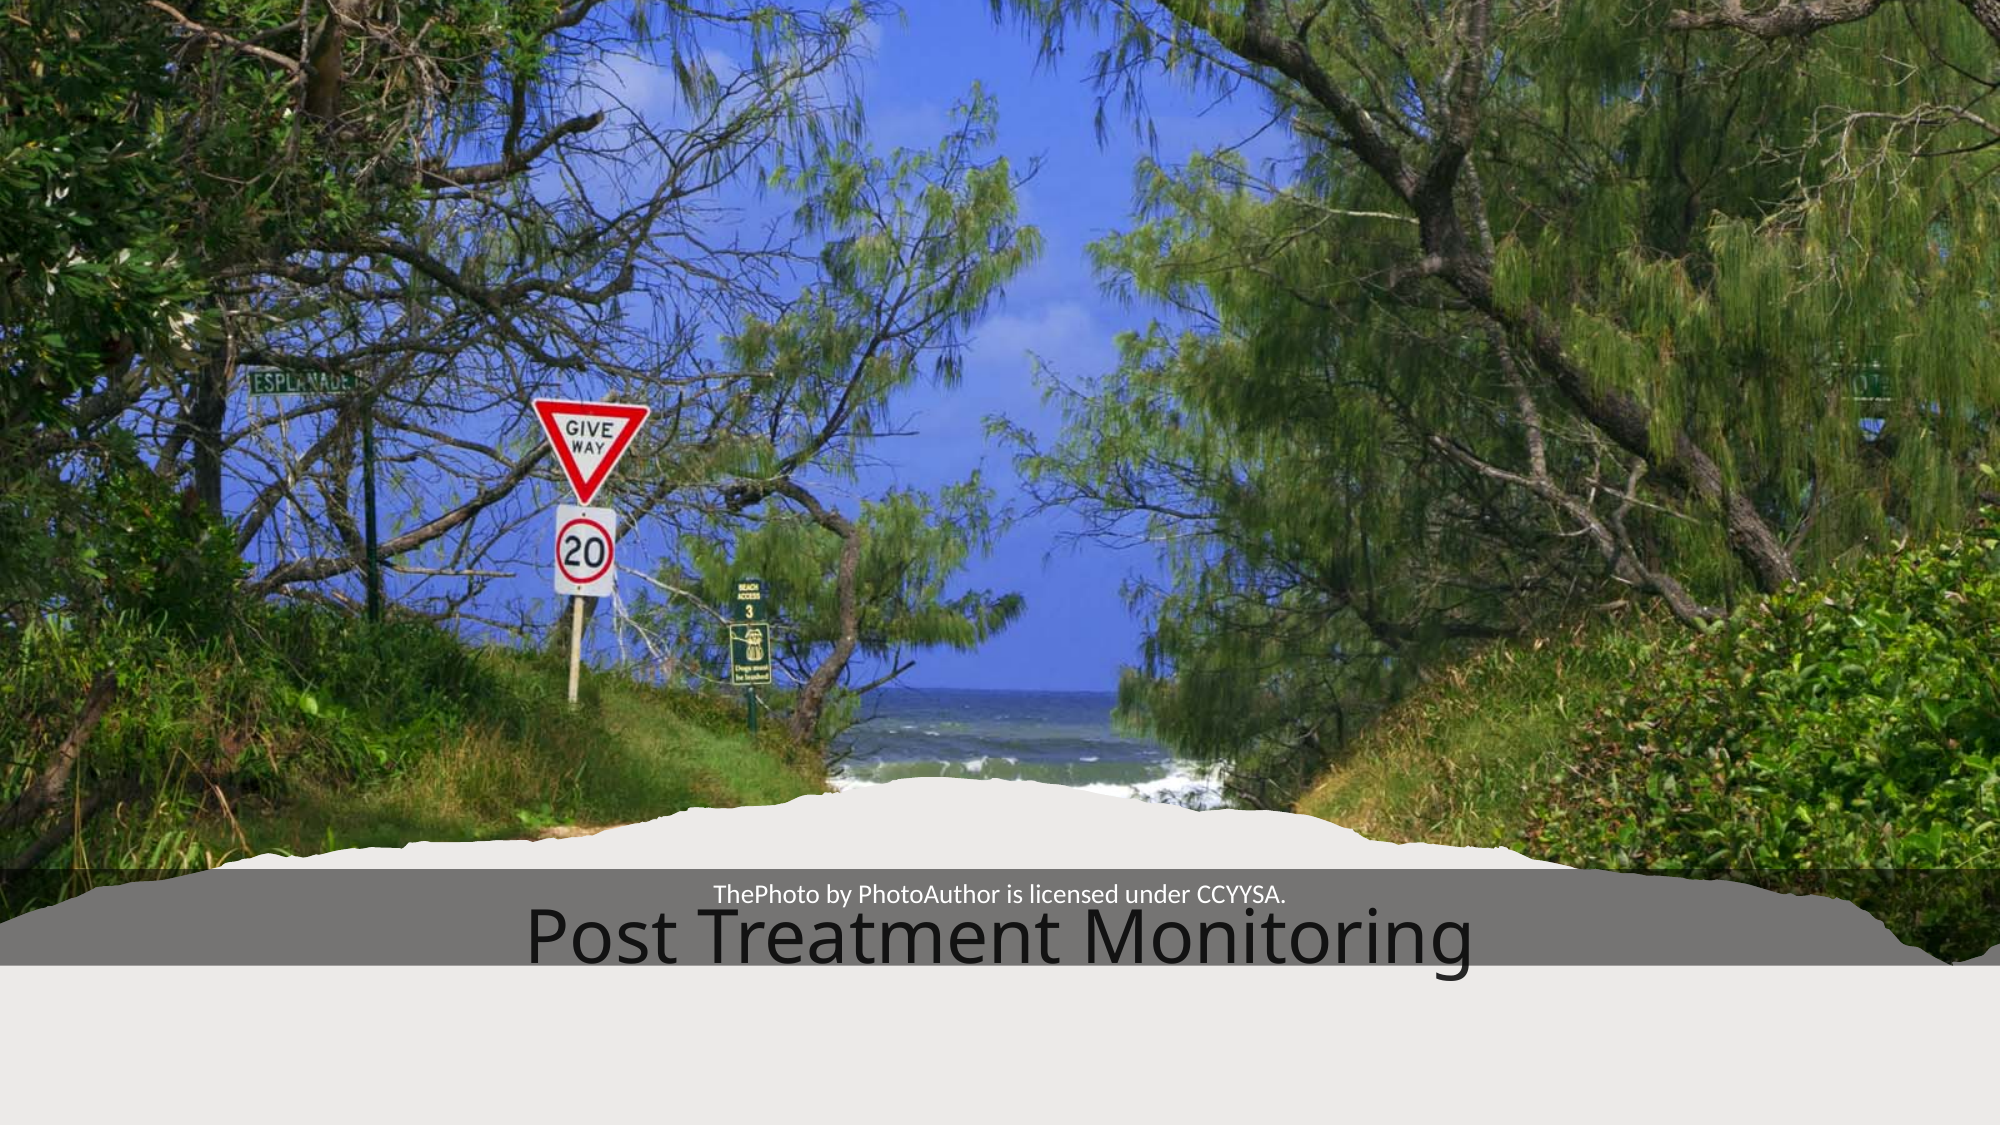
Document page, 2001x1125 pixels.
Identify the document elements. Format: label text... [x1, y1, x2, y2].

picture [0, 0, 2000, 966]
text_box [0, 966, 2000, 1125]
title Post Treatment Monitoring [205, 966, 1795, 988]
